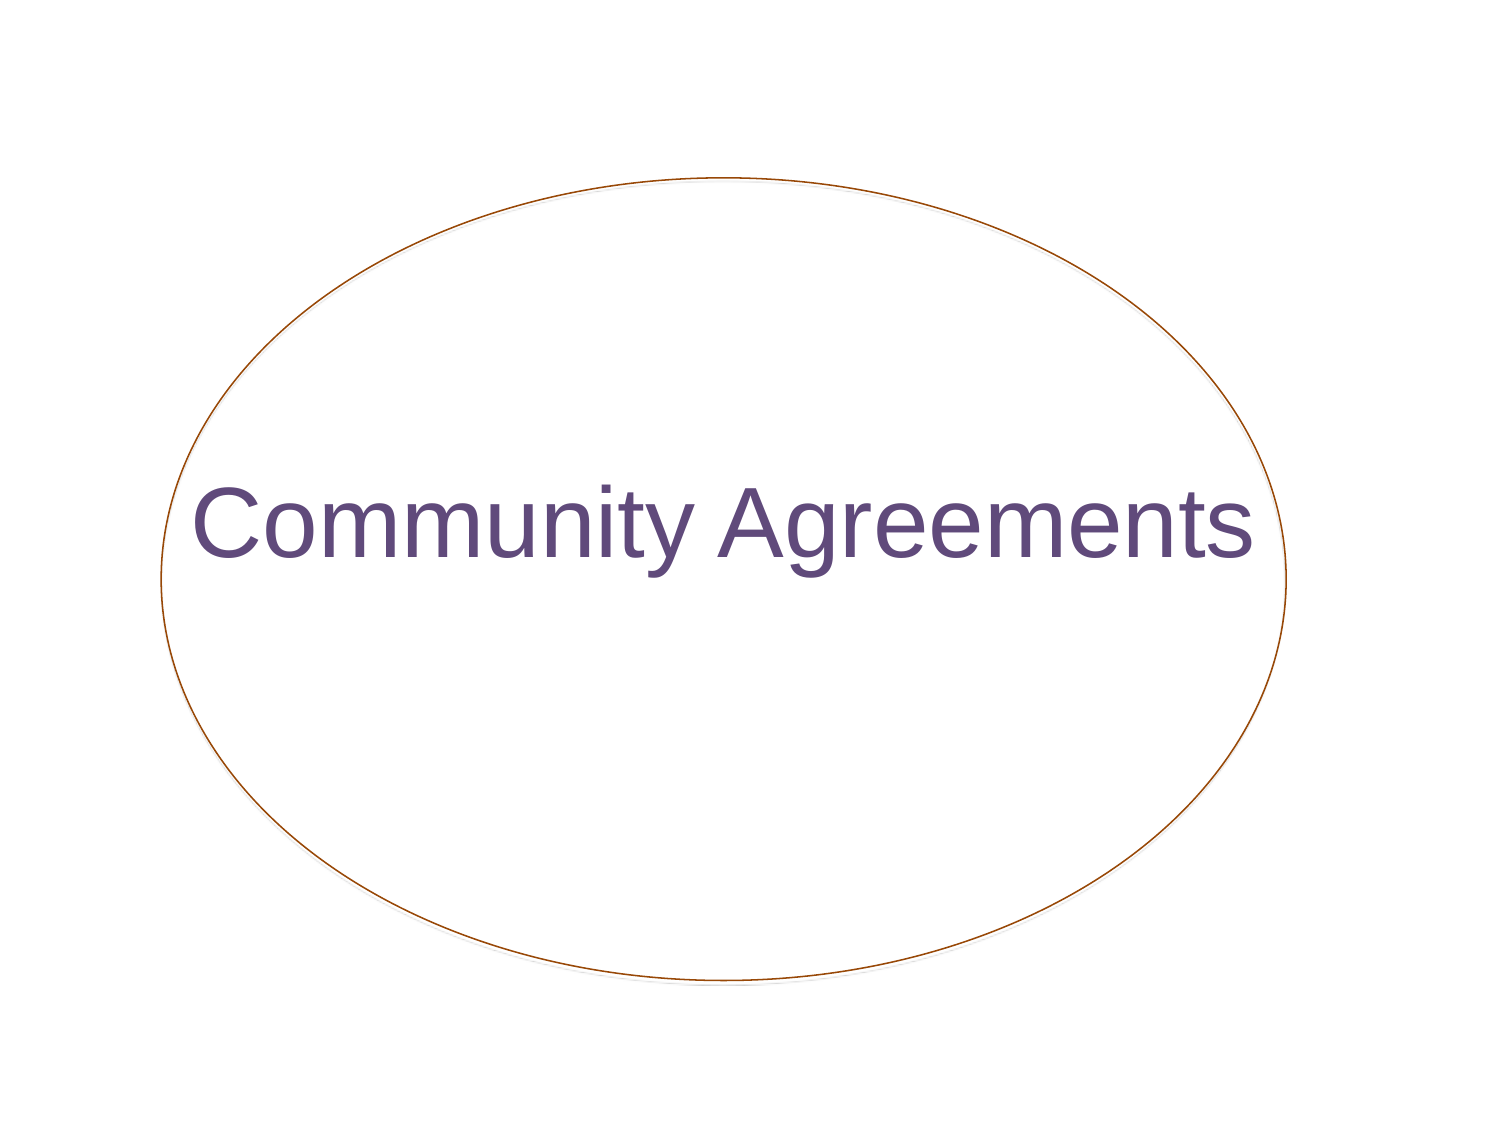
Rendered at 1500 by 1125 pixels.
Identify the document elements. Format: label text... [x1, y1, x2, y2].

text_box Community Agreements [161, 450, 1287, 585]
text_box [191, 177, 1257, 450]
text_box [161, 585, 1287, 981]
